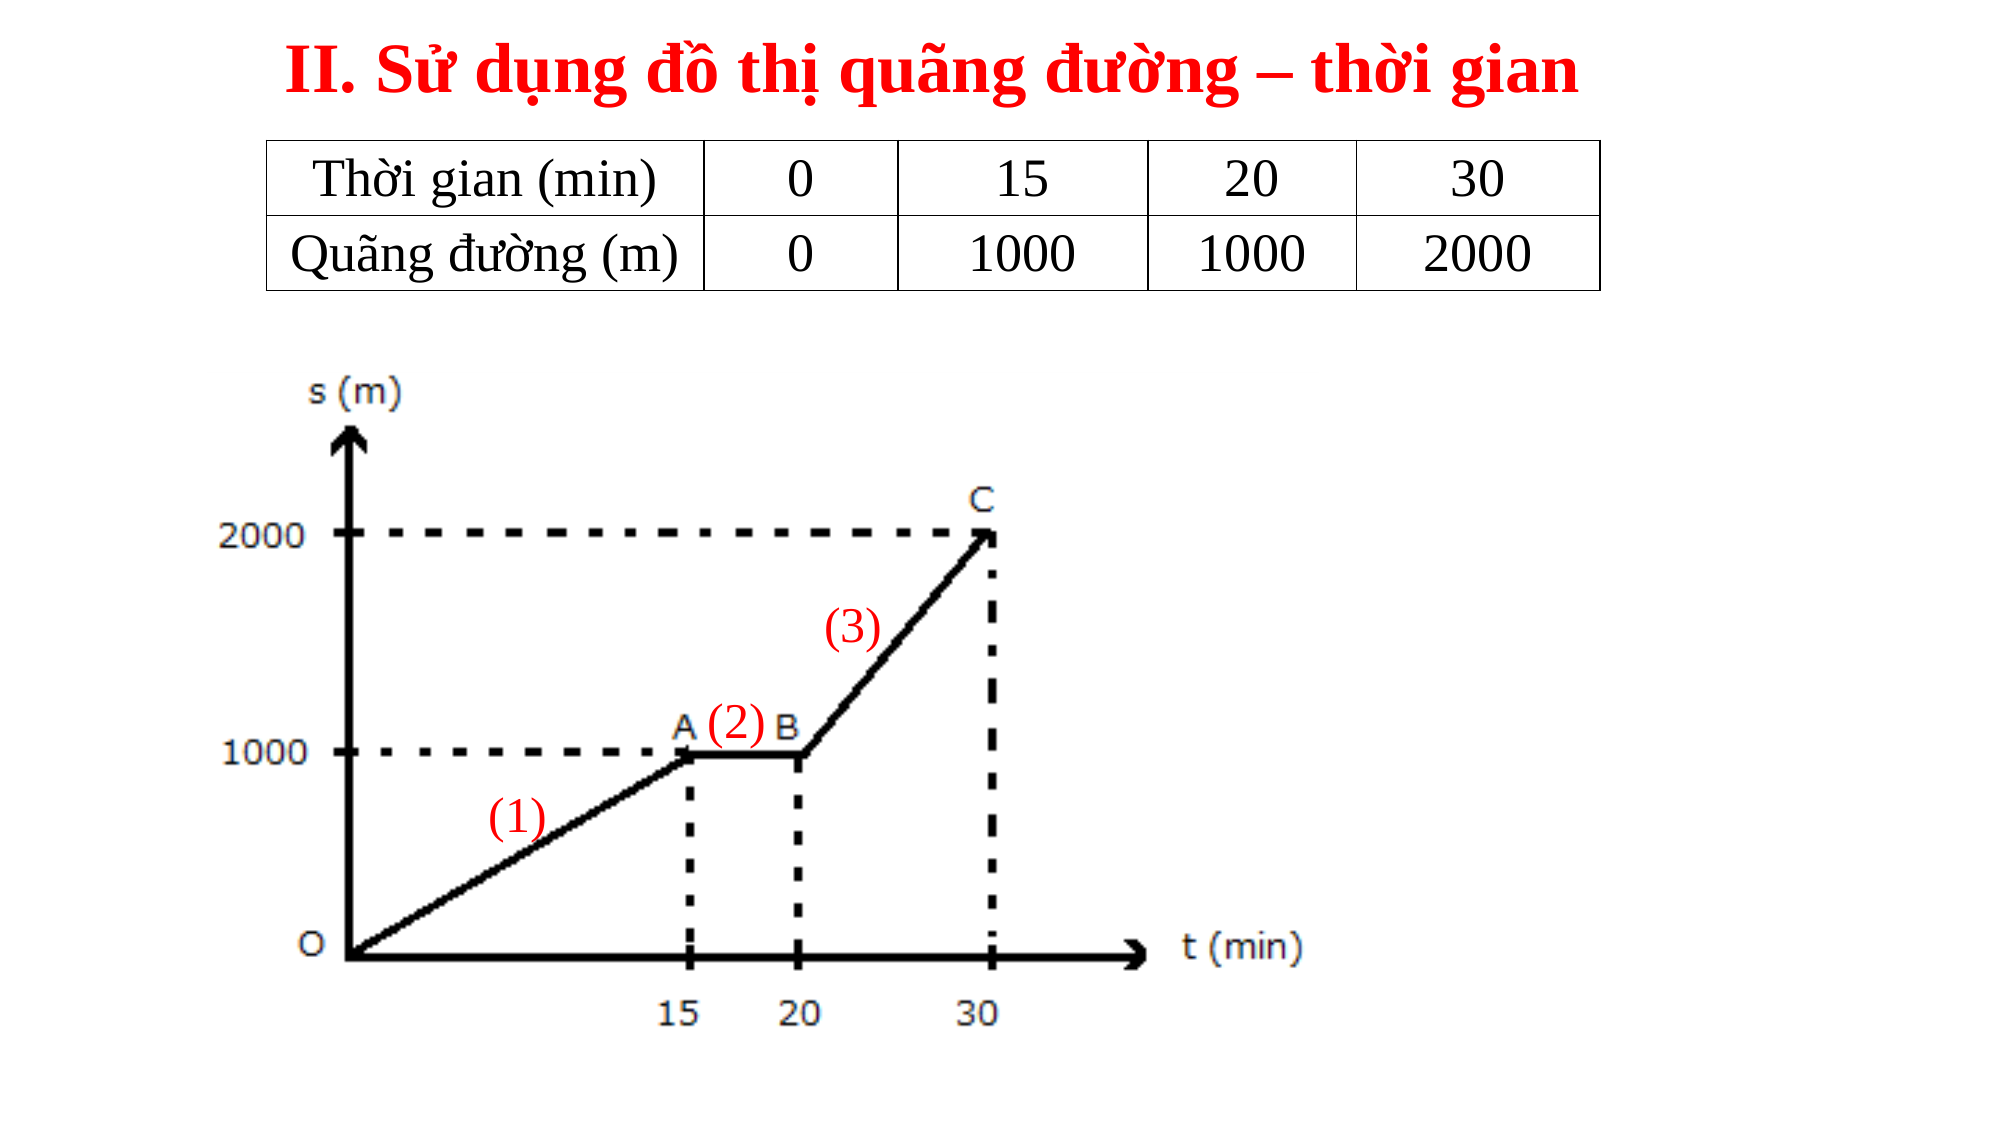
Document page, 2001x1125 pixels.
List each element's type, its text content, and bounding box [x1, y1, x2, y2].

table_header 0 [705, 141, 897, 215]
table_cell 2000 [1357, 216, 1599, 290]
table_cell 0 [705, 216, 897, 290]
table_header 20 [1149, 141, 1356, 215]
table_cell 1000 [1149, 216, 1356, 290]
text_box II. Sử dụng đồ thị quãng đường – thời gian [0, 13, 1870, 116]
table_header 30 [1357, 141, 1599, 215]
picture [207, 371, 1319, 1043]
table_cell 1000 [899, 216, 1147, 290]
table_header Thời gian (min) [267, 141, 703, 215]
table_header 15 [899, 141, 1147, 215]
table_cell Quãng đường (m) [267, 216, 703, 290]
